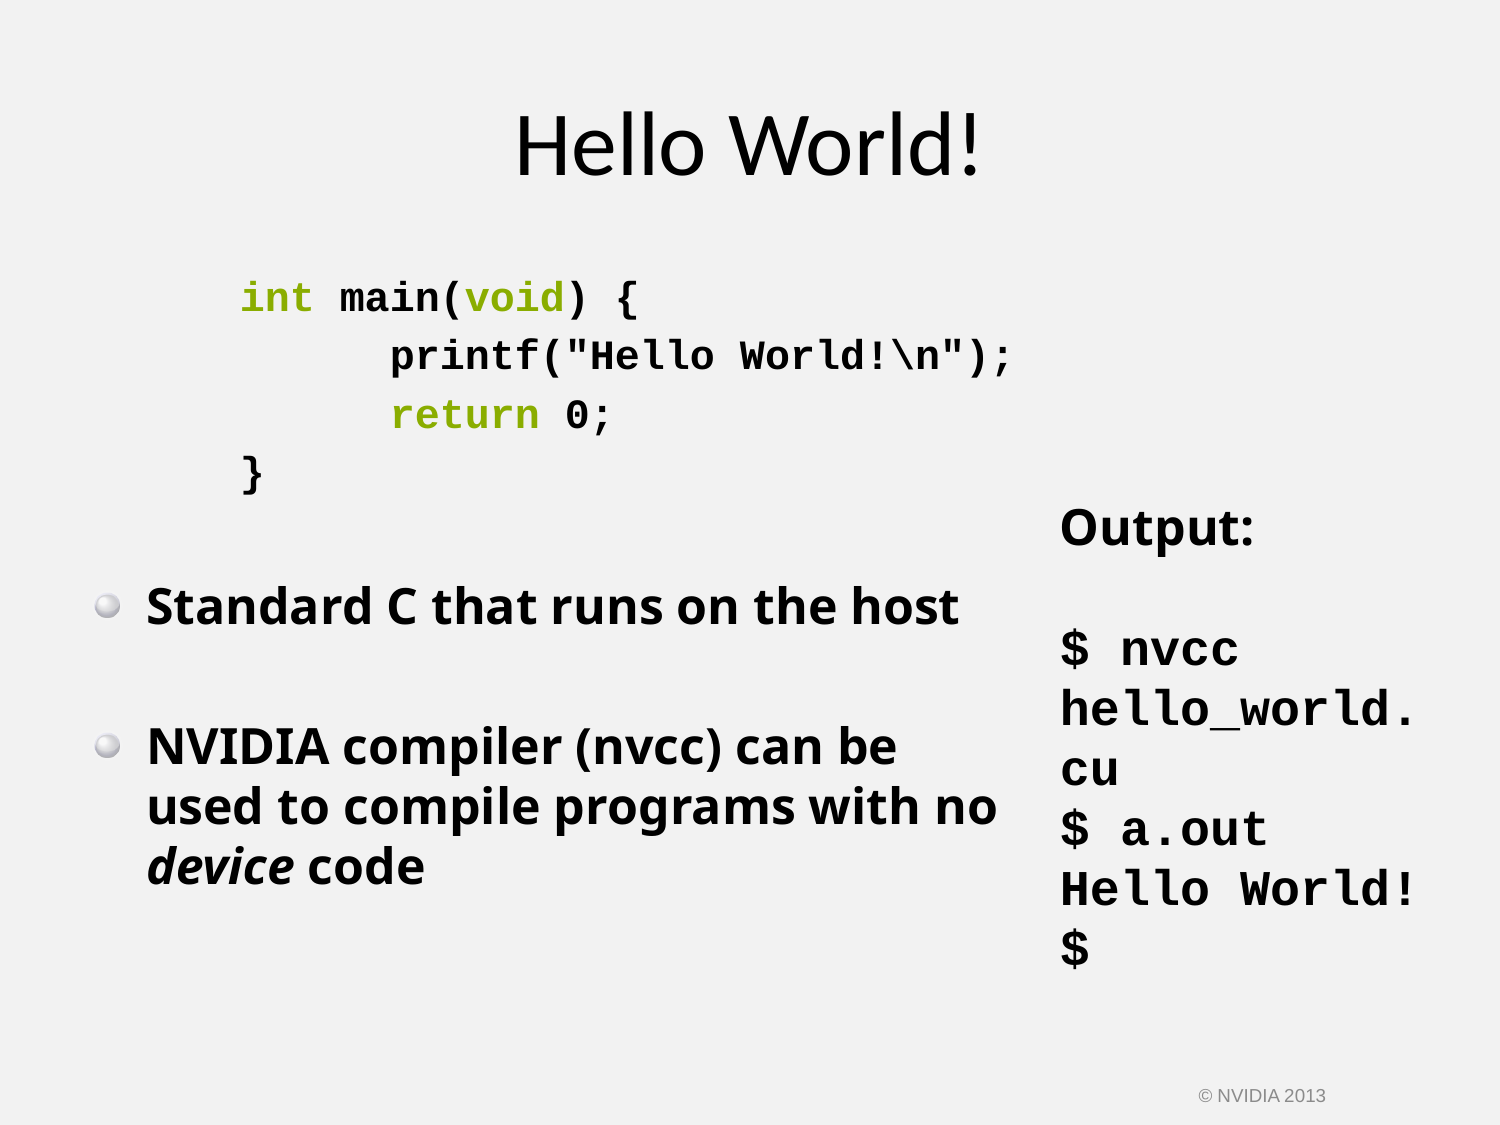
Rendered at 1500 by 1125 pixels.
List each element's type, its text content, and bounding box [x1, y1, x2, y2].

picture [89, 727, 125, 763]
footer © NVIDIA 2013 [1025, 1065, 1500, 1125]
title Hello World! [74, 44, 1426, 233]
text_box int main(void) { printf("Hello World!\n"); return 0; } Standard C that runs on the host NVIDIA compiler (nvcc) can be used to compile programs with no device code [75, 262, 1036, 1038]
text_box Output: $ nvcc hello_world.cu $ a.out Hello World! $ [1045, 262, 1449, 1038]
picture [89, 587, 125, 623]
